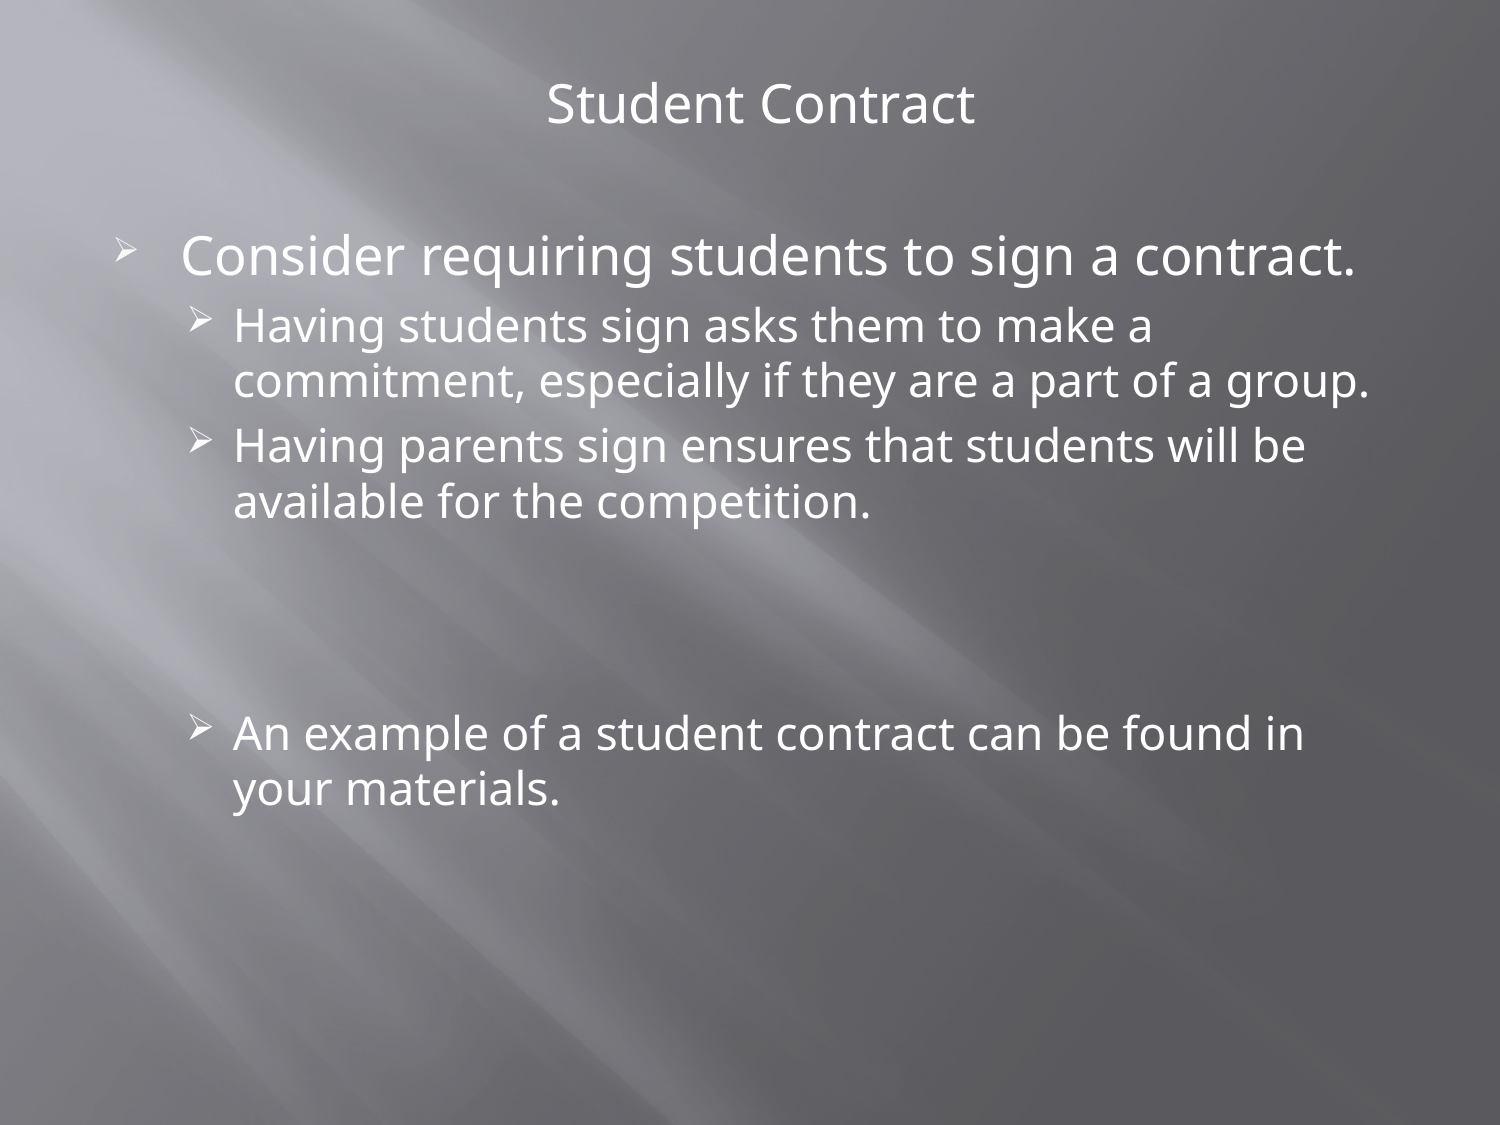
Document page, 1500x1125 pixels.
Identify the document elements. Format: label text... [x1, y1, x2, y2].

list Student Contract Consider requiring students to sign a contract. Having students sign asks them to make a commitment, especially if they are a part of a group. Having parents sign ensures that students will be available for the competition. An example of a student contract can be found in your materials. [75, 62, 1425, 835]
